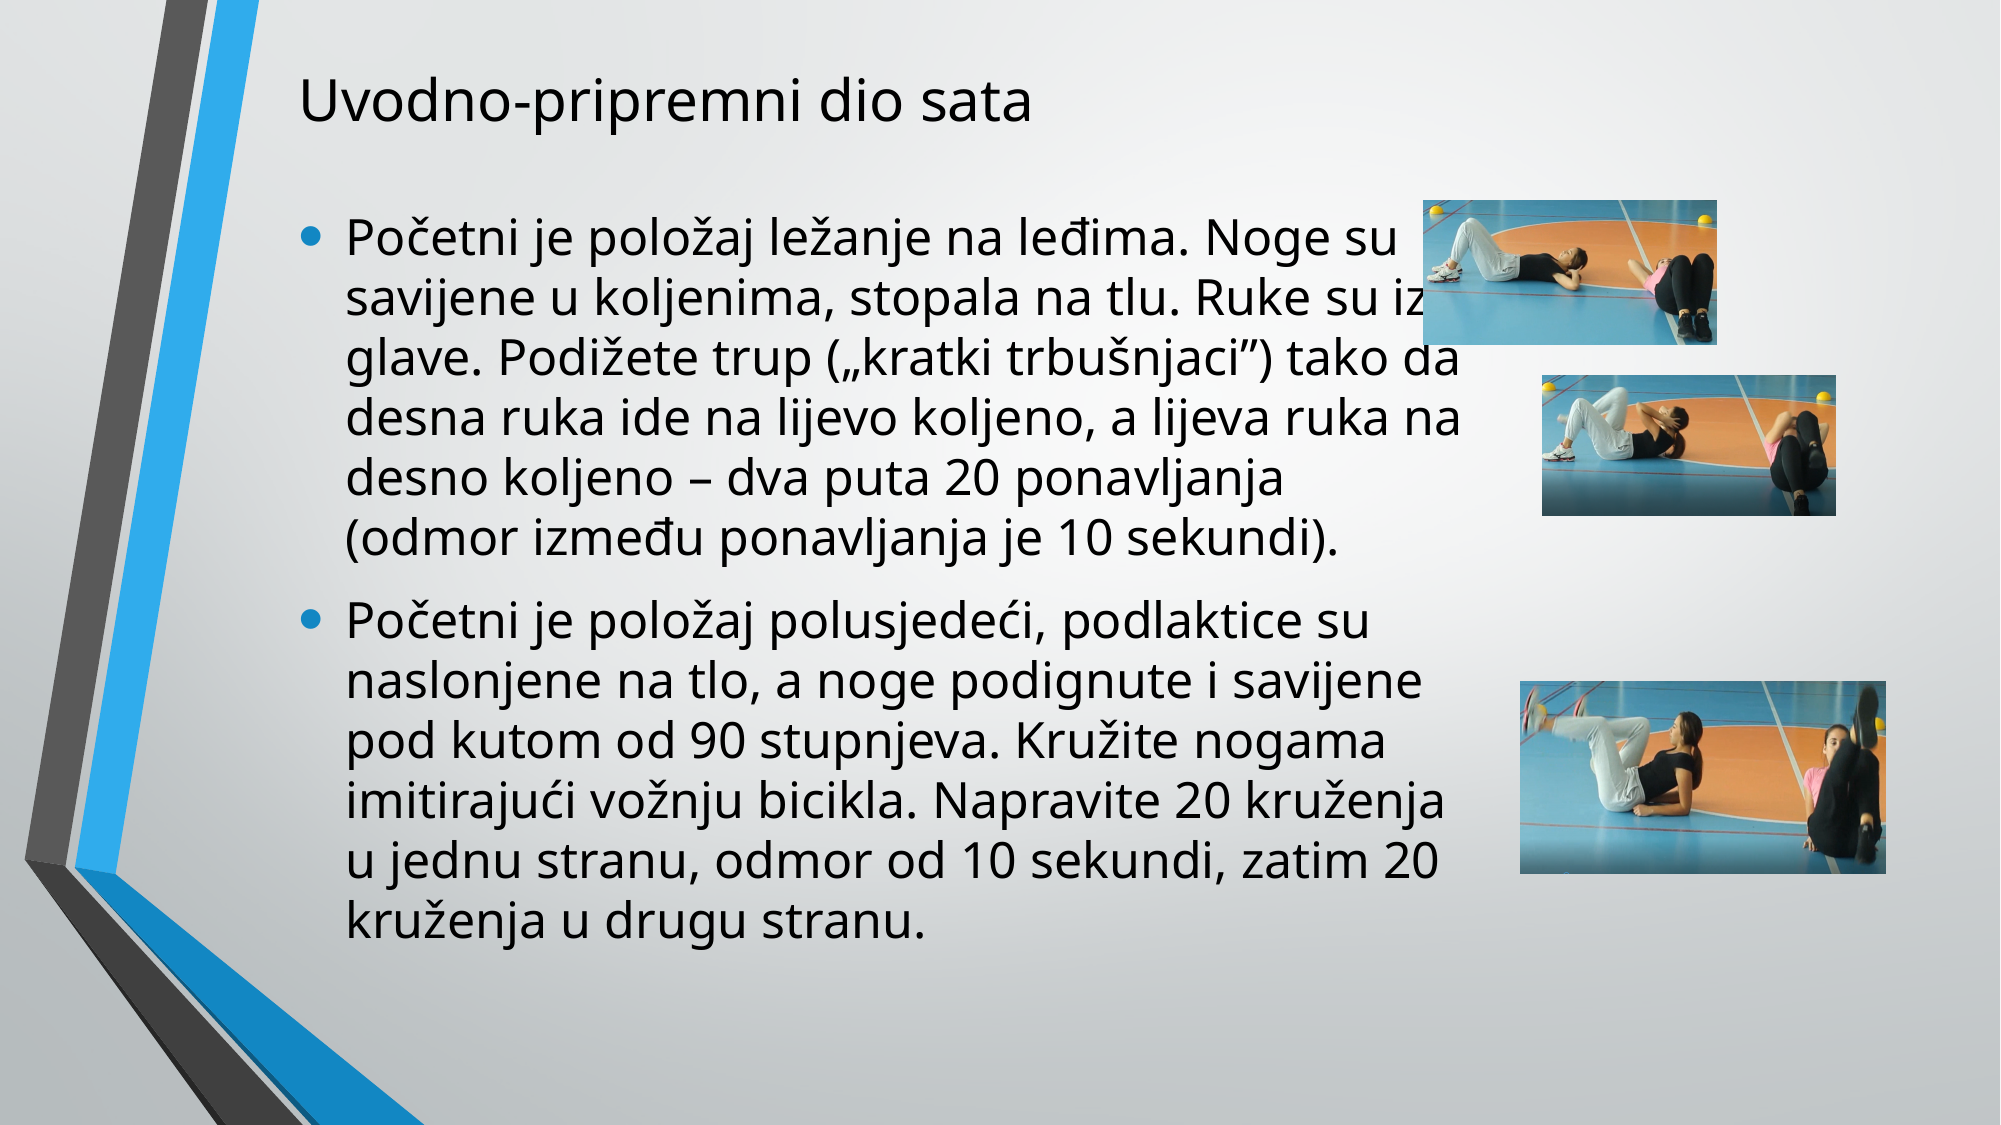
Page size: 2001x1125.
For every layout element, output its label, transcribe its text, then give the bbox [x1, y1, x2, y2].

picture [1542, 374, 1836, 517]
picture [1519, 681, 1886, 874]
picture [1423, 200, 1717, 345]
title Uvodno-pripremni dio sata [283, 42, 1928, 154]
list Početni je položaj ležanje na leđima. Noge su savijene u koljenima, stopala na tlu. Ruke su iza glave. Podižete trup („kratki trbušnjaci”) tako da desna ruka ide na lijevo koljeno, a lijeva ruka na desno koljeno – dva puta 20 ponavljanja (odmor između ponavljanja je 10 sekundi). Početni je položaj polusjedeći, podlaktice su naslonjene na tlo, a noge podignute i savijene pod kutom od 90 stupnjeva. Kružite nogama imitirajući vožnju bicikla. Napravite 20 kruženja u jednu stranu, odmor od 10 sekundi, zatim 20 kruženja u drugu stranu. [283, 165, 1485, 1071]
